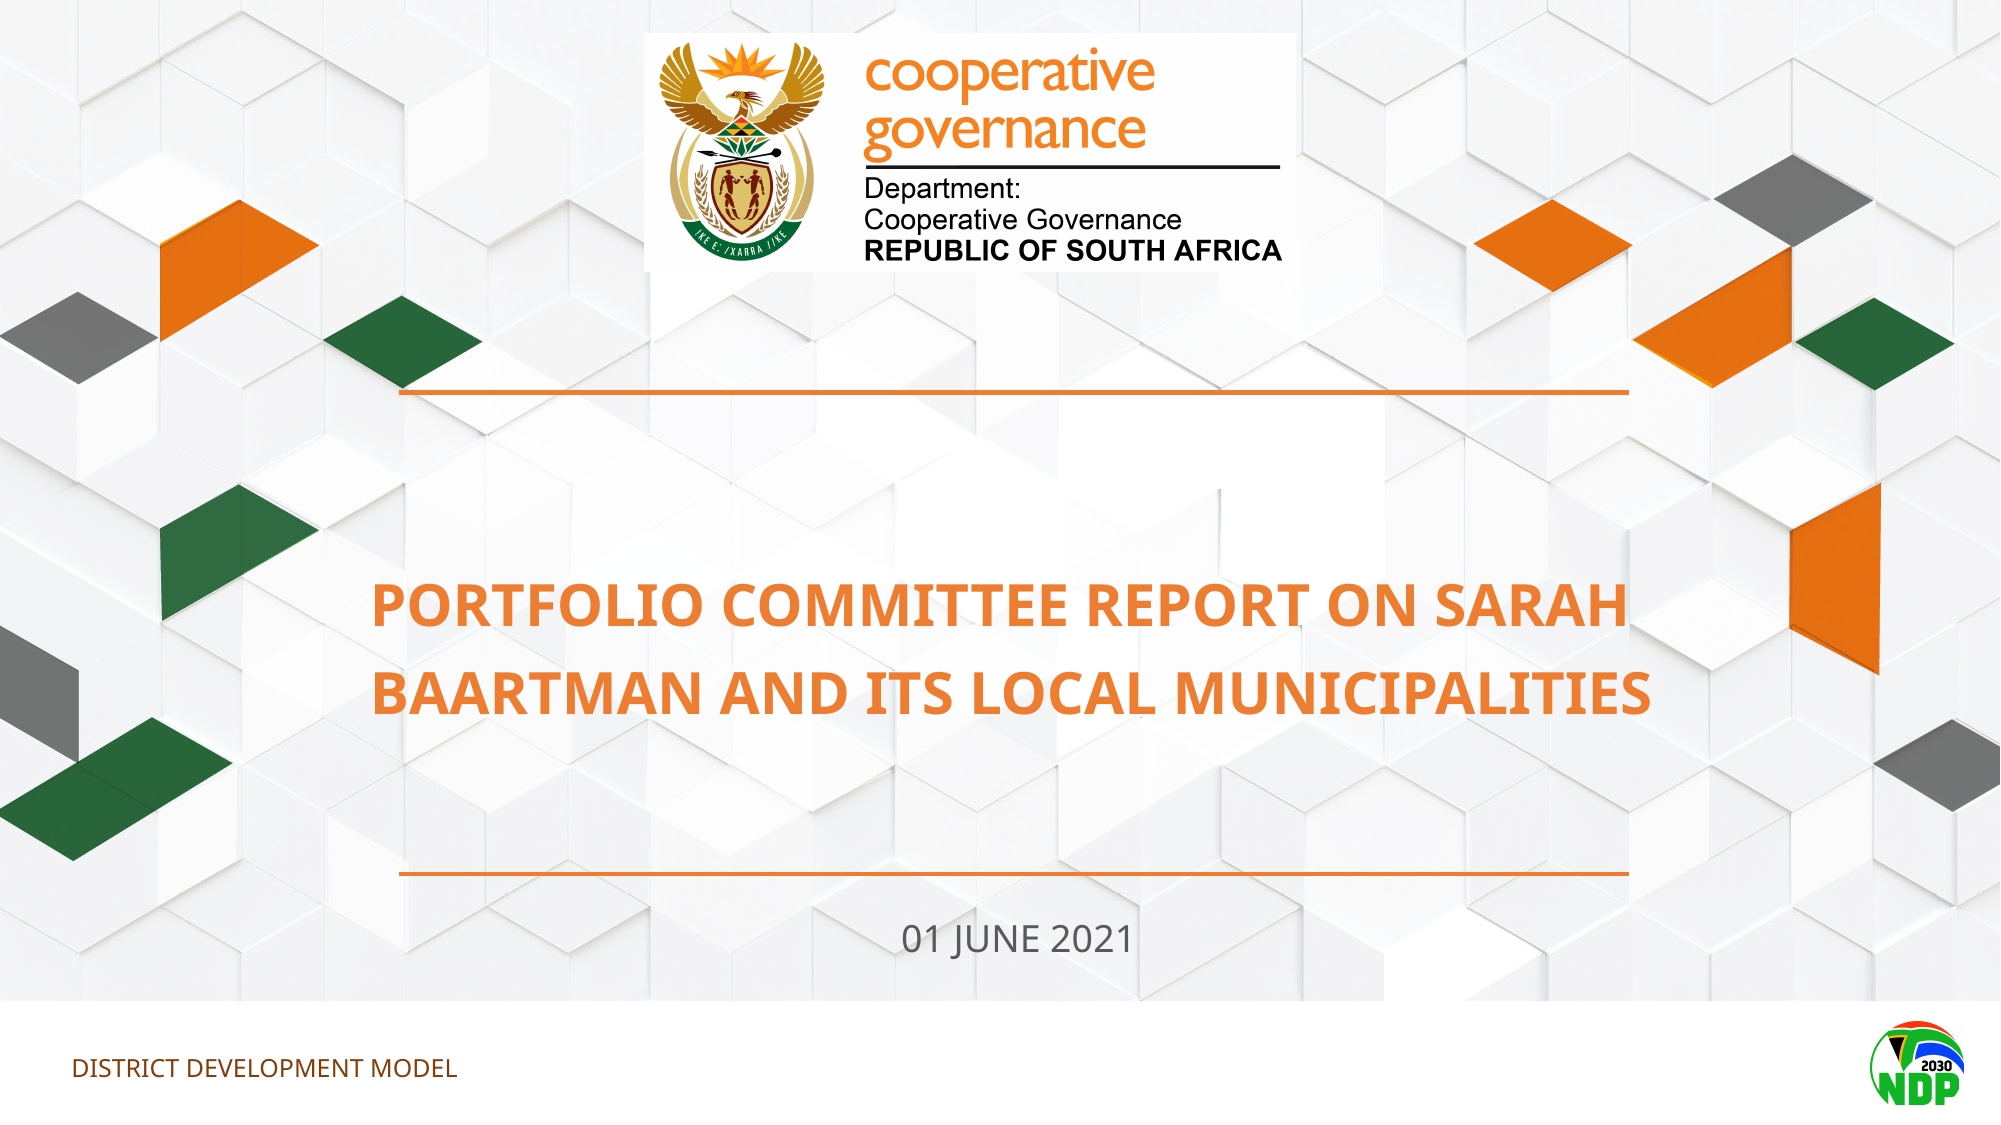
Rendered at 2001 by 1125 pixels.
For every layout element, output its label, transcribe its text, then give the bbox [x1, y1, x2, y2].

list 01 JUNE 2021 [280, 912, 1747, 964]
list PORTFOLIO COMMITTEE REPORT ON SARAH BAARTMAN AND ITS LOCAL MUNICIPALITIES [287, 513, 1712, 764]
picture [0, 0, 2000, 1125]
